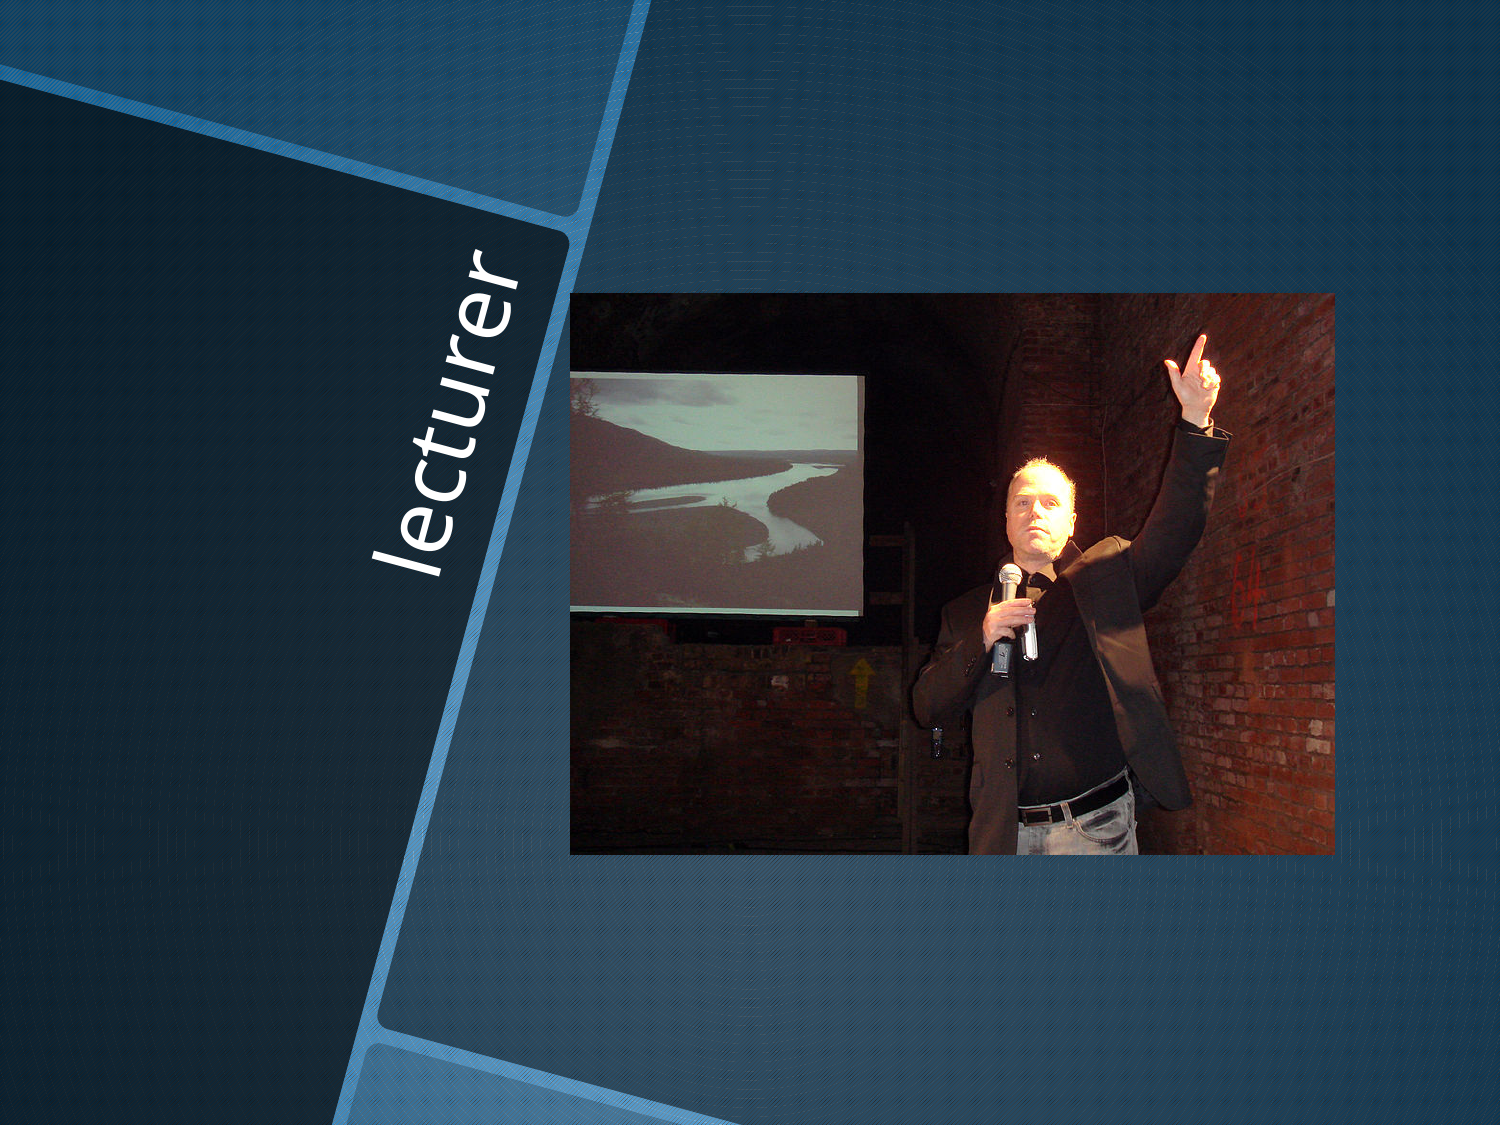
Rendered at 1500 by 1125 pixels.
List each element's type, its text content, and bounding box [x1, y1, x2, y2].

title lecturer [69, 181, 554, 1056]
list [570, 293, 1336, 855]
